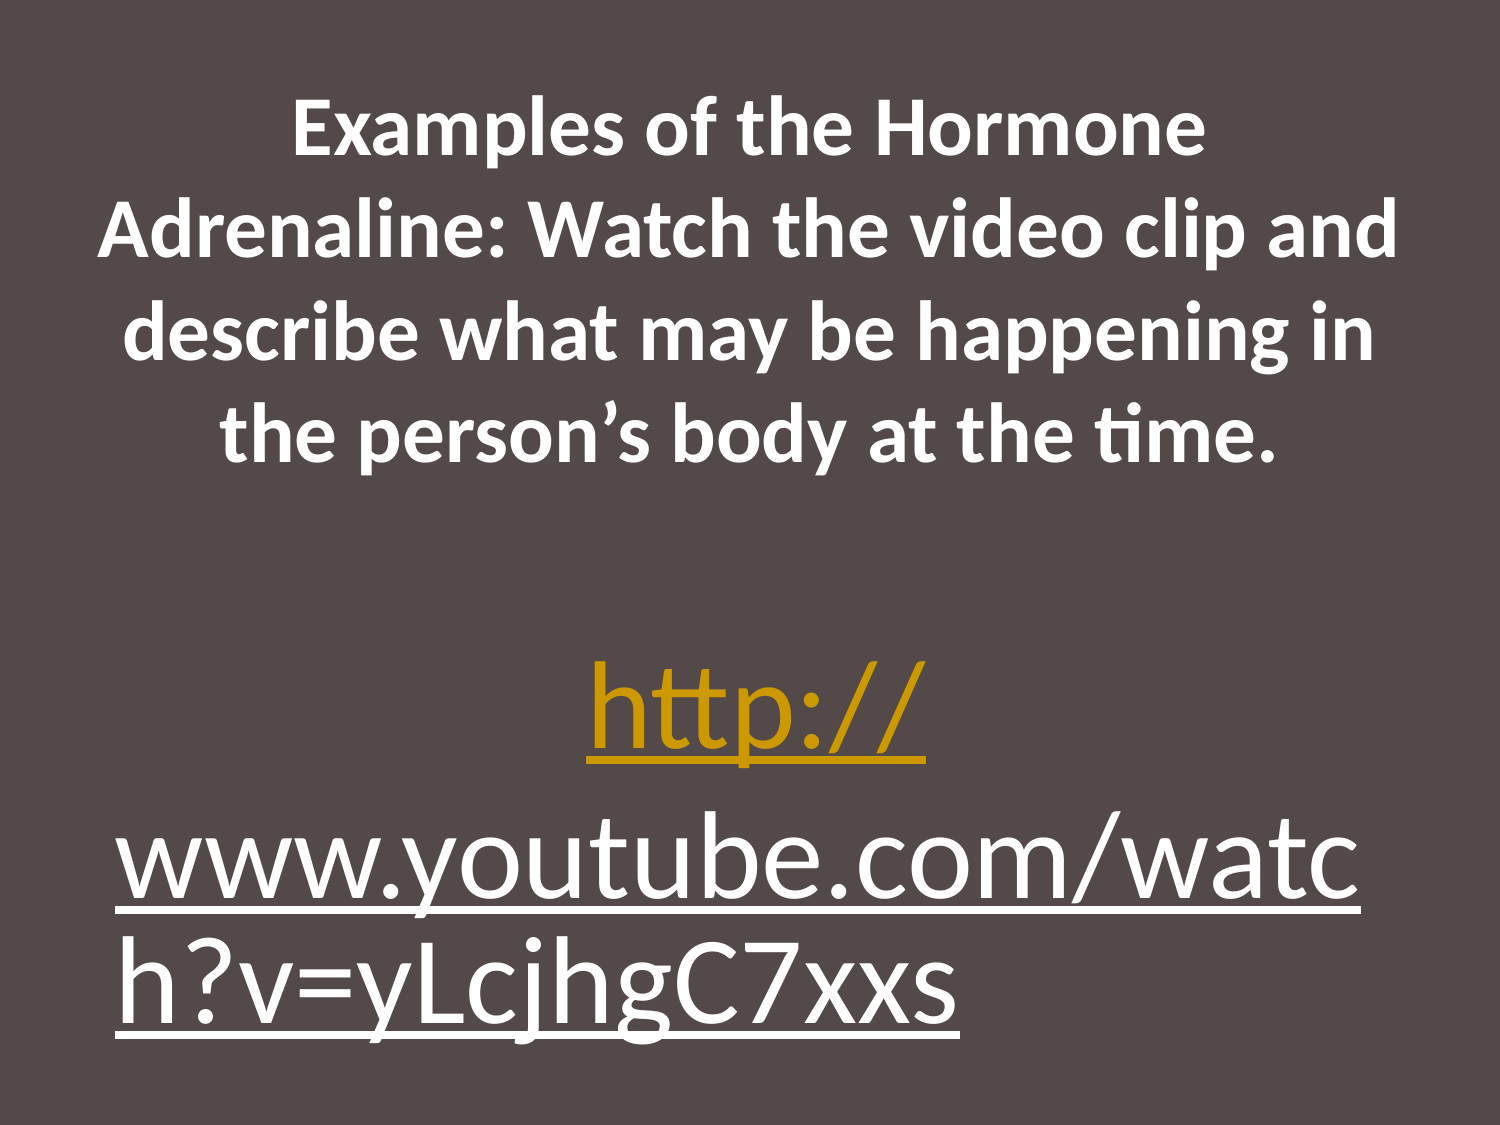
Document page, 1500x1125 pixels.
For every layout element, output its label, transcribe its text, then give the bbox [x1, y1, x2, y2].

title Examples of the Hormone Adrenaline: Watch the video clip and describe what may be happening in the person’s body at the time. [75, 50, 1425, 500]
text_box http://www.youtube.com/watch?v=yLcjhgC7xxs [99, 616, 1413, 1081]
